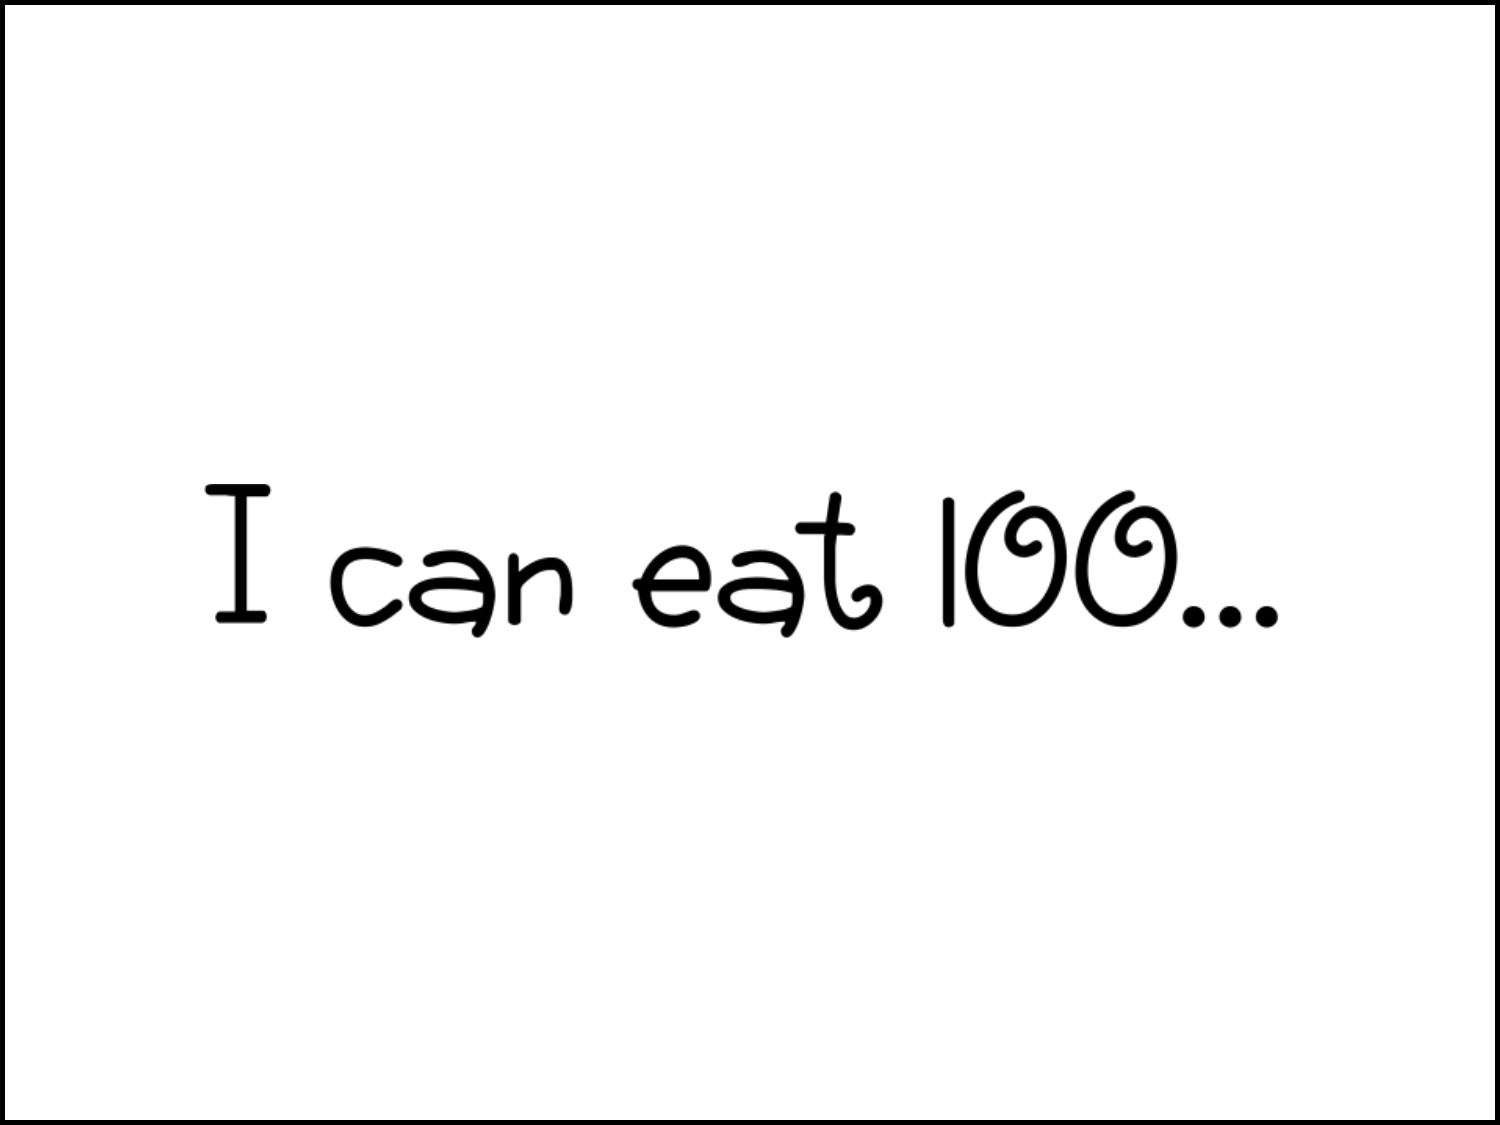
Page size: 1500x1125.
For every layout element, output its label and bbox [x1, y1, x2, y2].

text_box [0, 0, 1500, 1125]
picture [203, 484, 1297, 641]
